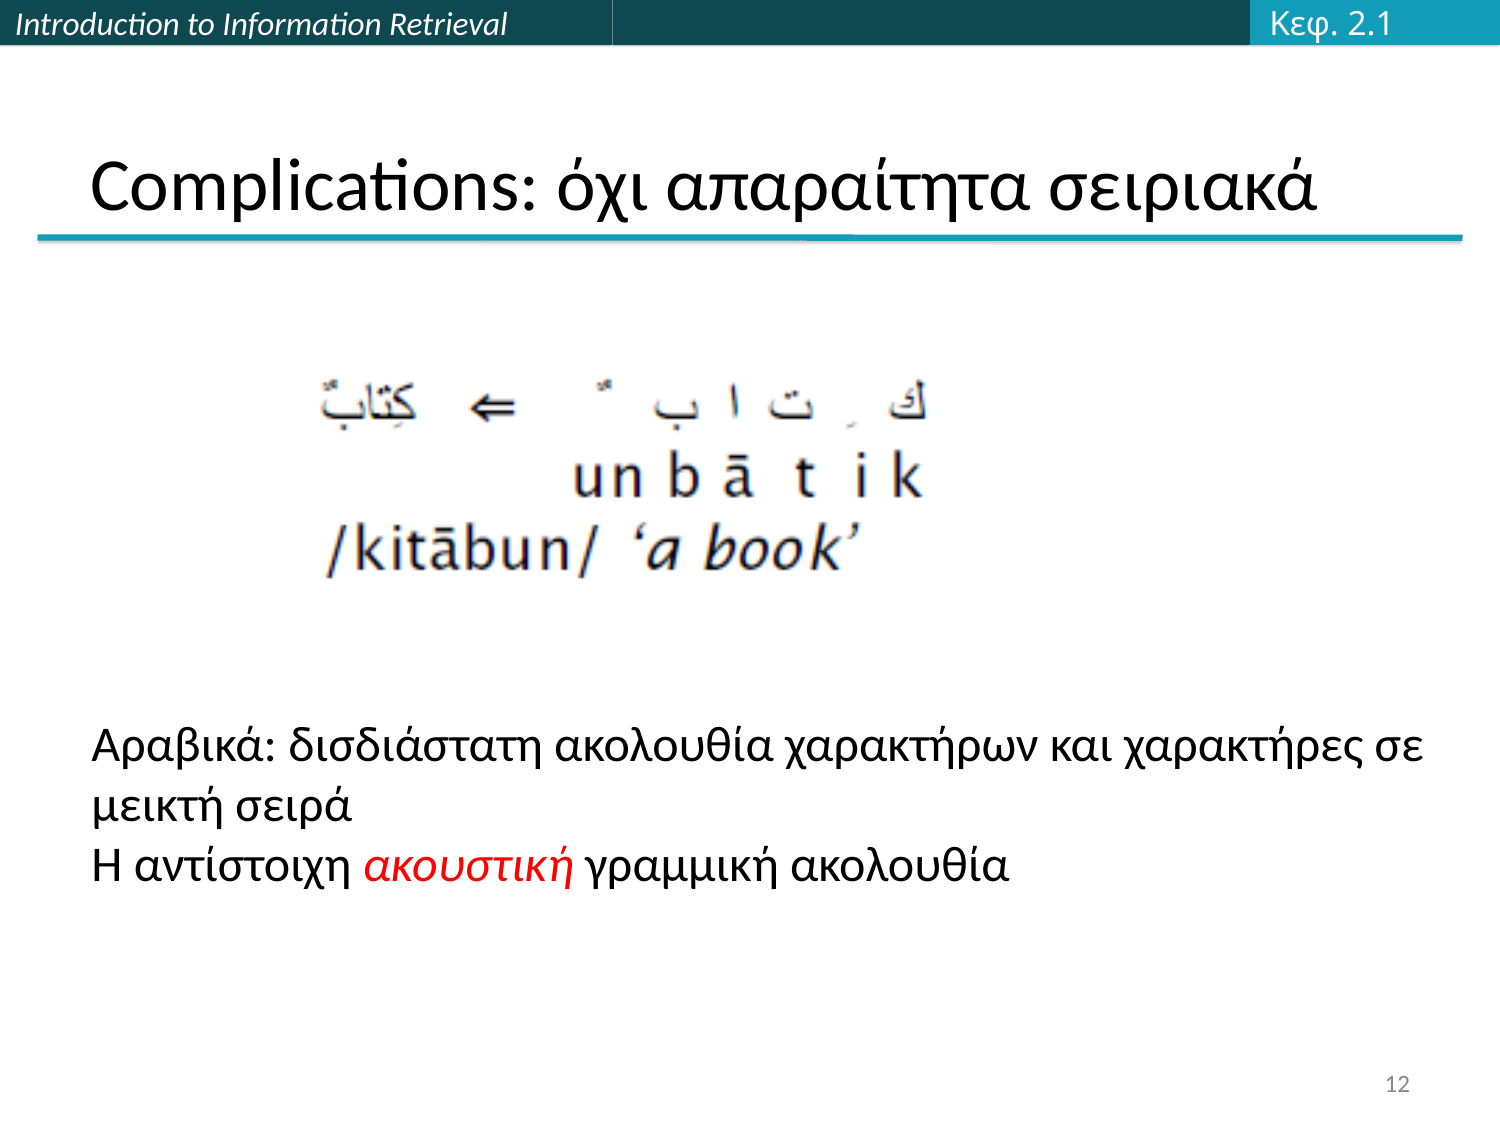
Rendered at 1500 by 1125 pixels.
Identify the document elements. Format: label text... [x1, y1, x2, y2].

text_box Αραβικά: δισδιάστατη ακολουθία χαρακτήρων και χαρακτήρες σε μεικτή σειρά Η αντίστοιχη ακουστική γραμμική ακολουθία [76, 704, 1459, 899]
slide_number 12 [1074, 1062, 1425, 1103]
text_box Κεφ. 2.1 [1254, 0, 1410, 50]
picture [277, 374, 980, 622]
title Complications: όχι απαραίτητα σειριακά [74, 44, 1426, 233]
